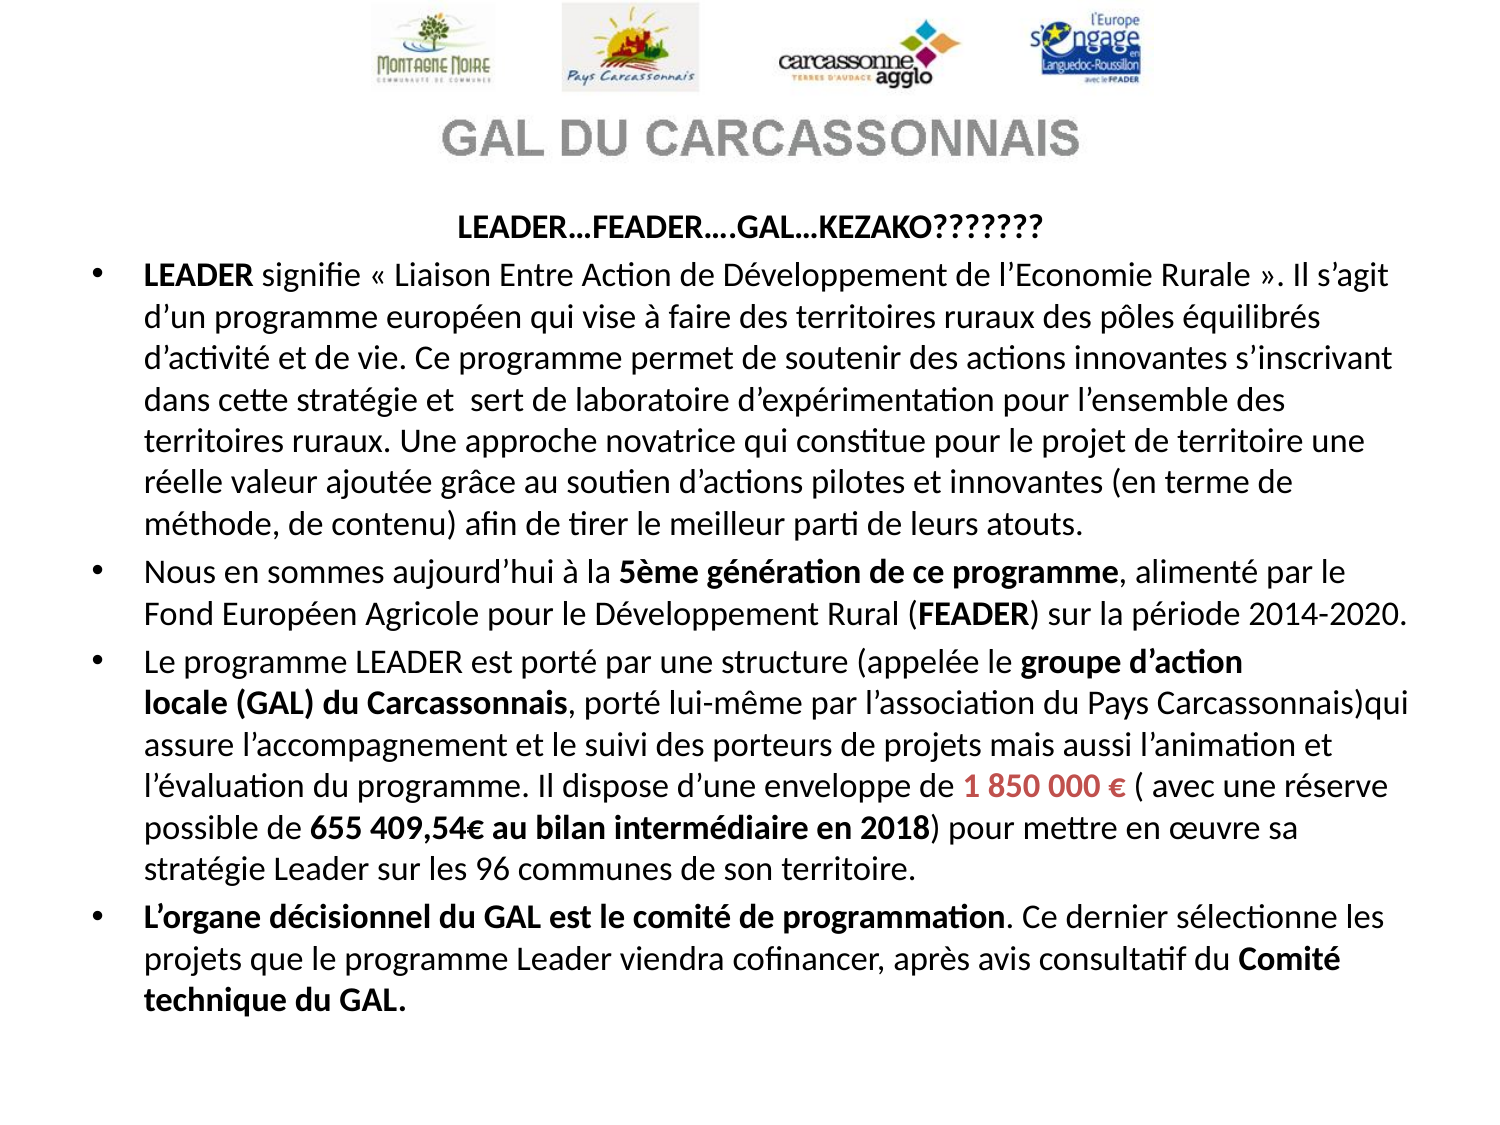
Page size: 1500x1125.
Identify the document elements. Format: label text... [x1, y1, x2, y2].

picture [371, 0, 1155, 168]
list LEADER…FEADER….GAL…KEZAKO??????? LEADER signifie « Liaison Entre Action de Développement de l’Economie Rurale ». Il s’agit d’un programme européen qui vise à faire des territoires ruraux des pôles équilibrés d’activité et de vie. Ce programme permet de soutenir des actions innovantes s’inscrivant dans cette stratégie et sert de laboratoire d’expérimentation pour l’ensemble des territoires ruraux. Une approche novatrice qui constitue pour le projet de territoire une réelle valeur ajoutée grâce au soutien d’actions pilotes et innovantes (en terme de méthode, de contenu) afin de tirer le meilleur parti de leurs atouts. Nous en sommes aujourd’hui à la 5ème génération de ce programme, alimenté par le Fond Européen Agricole pour le Développement Rural (FEADER) sur la période 2014-2020. Le programme LEADER est porté par une structure (appelée le groupe d’action locale (GAL) du Carcassonnais, porté lui-même par l’association du Pays Carcassonnais)qui assure l’accompagnement et le suivi des porteurs de projets mais aussi l’animation et l’évaluation du programme. Il dispose d’une enveloppe de 1 850 000 € ( avec une réserve possible de 655 409,54€ au bilan intermédiaire en 2018) pour mettre en œuvre sa stratégie Leader sur les 96 communes de son territoire. L’organe décisionnel du GAL est le comité de programmation. Ce dernier sélectionne les projets que le programme Leader viendra cofinancer, après avis consultatif du Comité technique du GAL. [76, 196, 1425, 1047]
